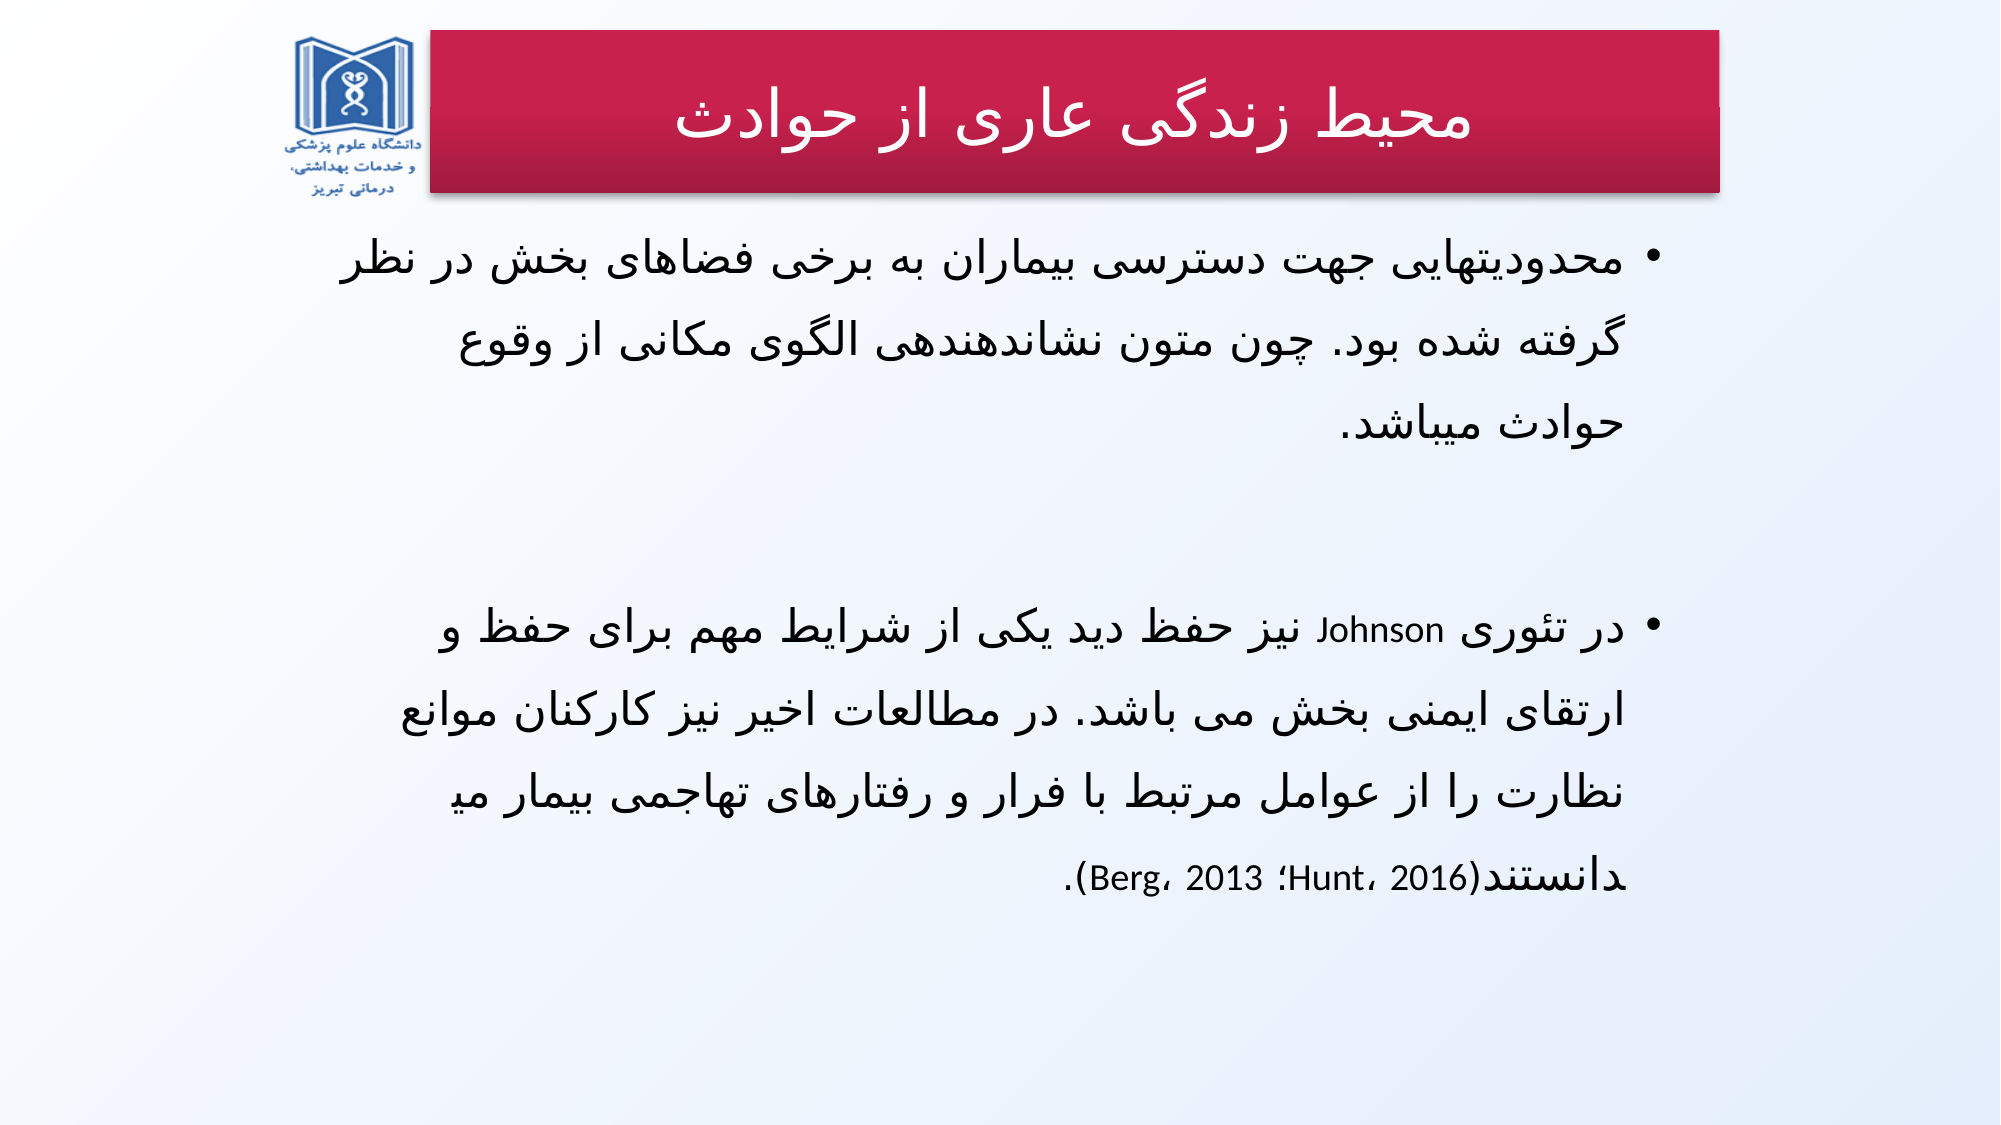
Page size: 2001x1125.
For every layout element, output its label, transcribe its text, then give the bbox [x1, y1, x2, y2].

list محدودیت­هایی جهت دسترسی بیماران به برخی فضاهای بخش در نظر گرفته شده بود. چون متون نشان­دهنده­ی الگوی مکانی از وقوع حوادث می­باشد. در تئوری Johnson نیز حفظ دید یکی از شرایط مهم برای حفظ و ارتقای ایمنی بخش می باشد. در مطالعات اخیر نیز کارکنان موانع نظارت را از عوامل مرتبط با فرار و رفتارهای تهاجمی بیمار می­دانستند(Hunt، 2016؛ Berg، 2013). [324, 204, 1675, 913]
text_box محیط زندگی عاری از حوادث [429, 29, 1720, 193]
picture [277, 30, 431, 212]
